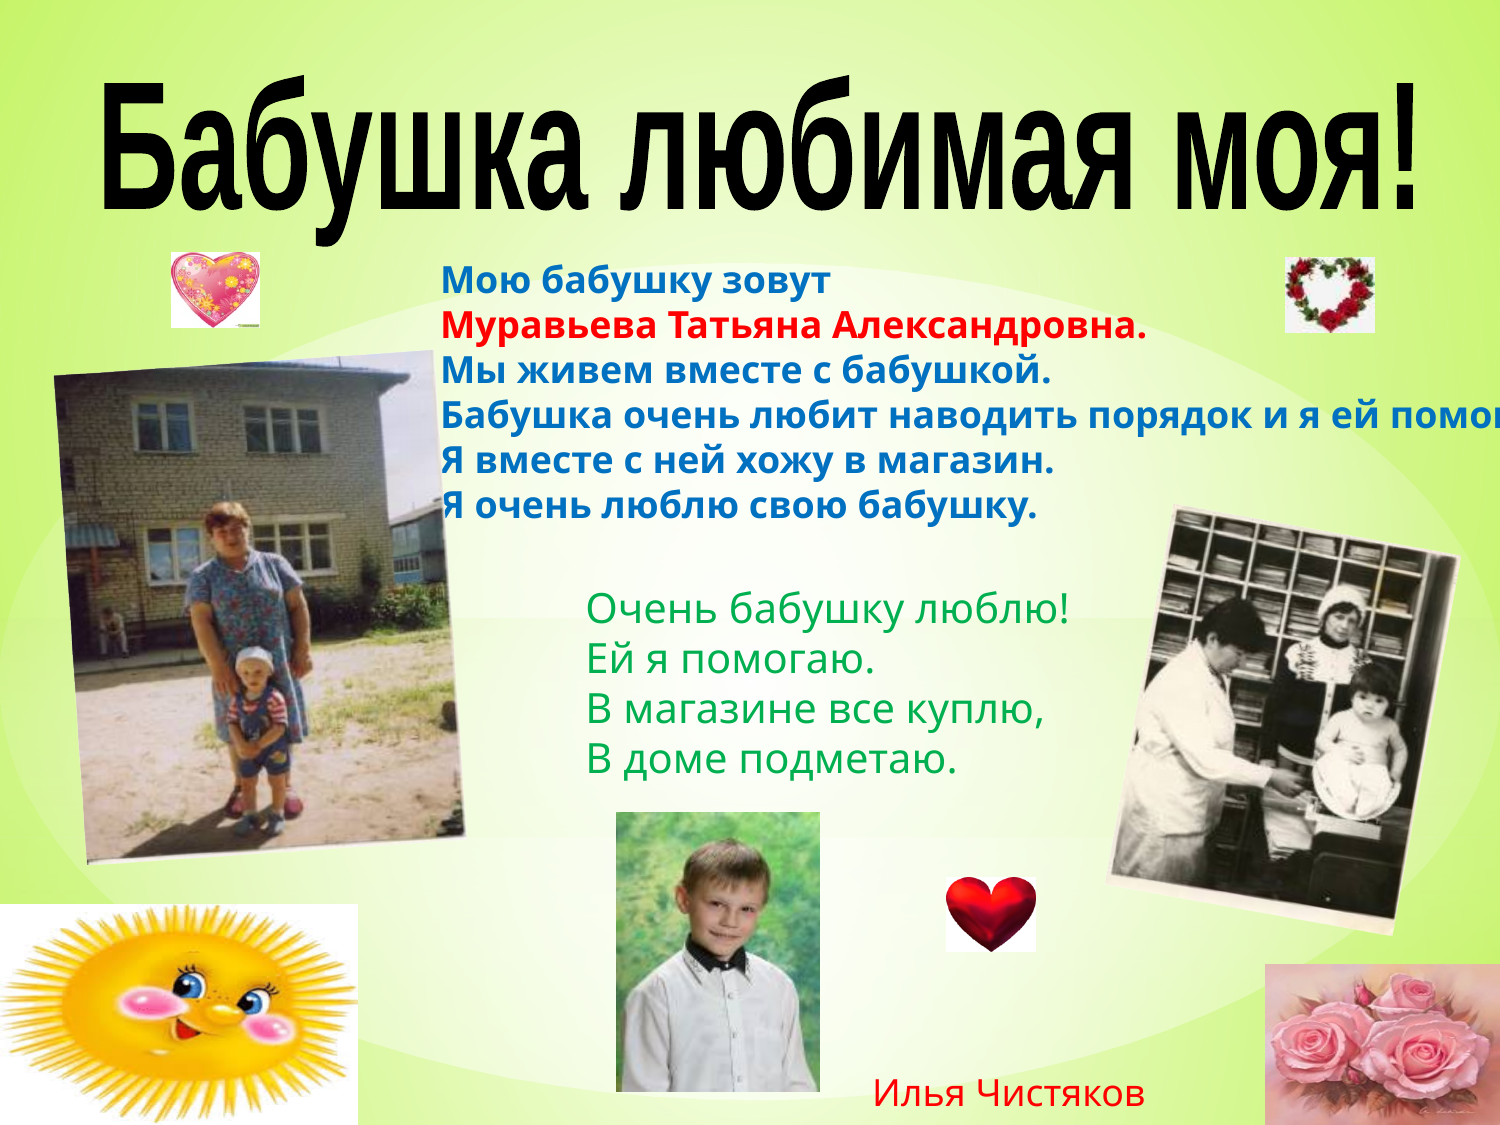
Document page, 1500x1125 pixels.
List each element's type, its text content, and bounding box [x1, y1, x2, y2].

picture [1285, 257, 1375, 333]
picture [171, 252, 260, 328]
picture [946, 876, 1036, 952]
picture [0, 904, 359, 1125]
picture [54, 350, 466, 864]
picture [1265, 963, 1500, 1125]
text_box Мою бабушку зовут Муравьева Татьяна Александровна. Мы живем вместе с бабушкой. Бабушка очень любит наводить порядок и я ей помогаю. Я вместе с ней хожу в магазин. Я очень люблю свою бабушку. [425, 249, 1500, 534]
picture [616, 812, 821, 1092]
picture [1105, 525, 1460, 935]
text_box Илья Чистяков [857, 1061, 1161, 1121]
text_box Очень бабушку люблю! Ей я помогаю. В магазине все куплю, В доме подметаю. [570, 574, 1130, 789]
